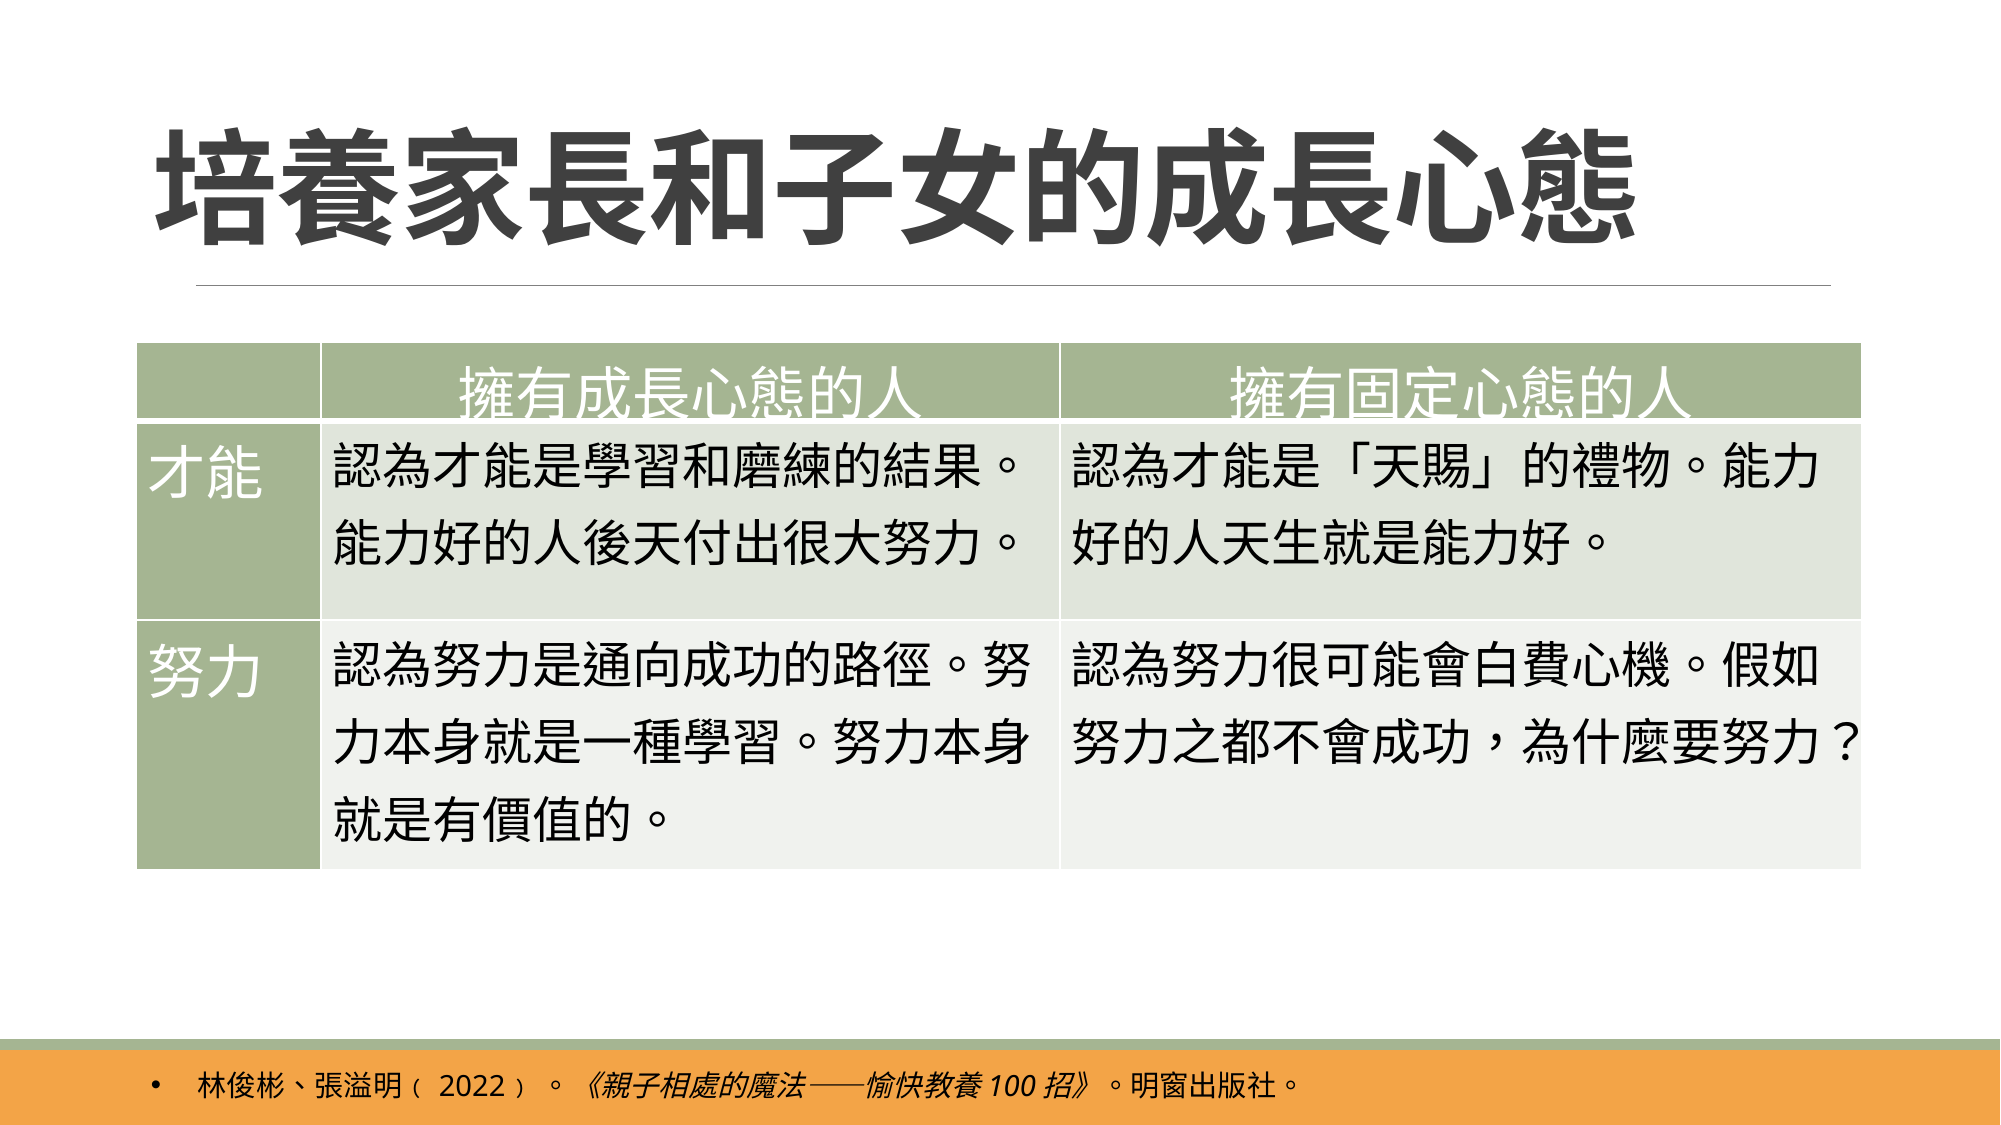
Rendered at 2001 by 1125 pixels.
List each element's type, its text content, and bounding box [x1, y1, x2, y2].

table_header [137, 343, 320, 418]
table_cell 認為才能是「天賜」的禮物。能力好的人天生就是能力好。 [1061, 424, 1861, 619]
table_header 擁有成長心態的人 [322, 343, 1059, 418]
table_cell 認為努力很可能會白費心機。假如努力之都不會成功，為什麼要努力？ [1061, 621, 1861, 869]
table_cell 努力 [137, 621, 320, 869]
table_header 擁有固定心態的人 [1061, 343, 1861, 418]
text_box 林俊彬、張溢明﹙2022﹚。《親子相處的魔法——愉快教養100招》。明窗出版社。 [136, 1059, 1938, 1125]
title 培養家長和子女的成長心態 [137, 50, 1863, 268]
table_cell 認為努力是通向成功的路徑。努力本身就是一種學習。努力本身就是有價值的。 [322, 621, 1059, 869]
table_cell 認為才能是學習和磨練的結果。能力好的人後天付出很大努力。 [322, 424, 1059, 619]
table_cell 才能 [137, 424, 320, 619]
